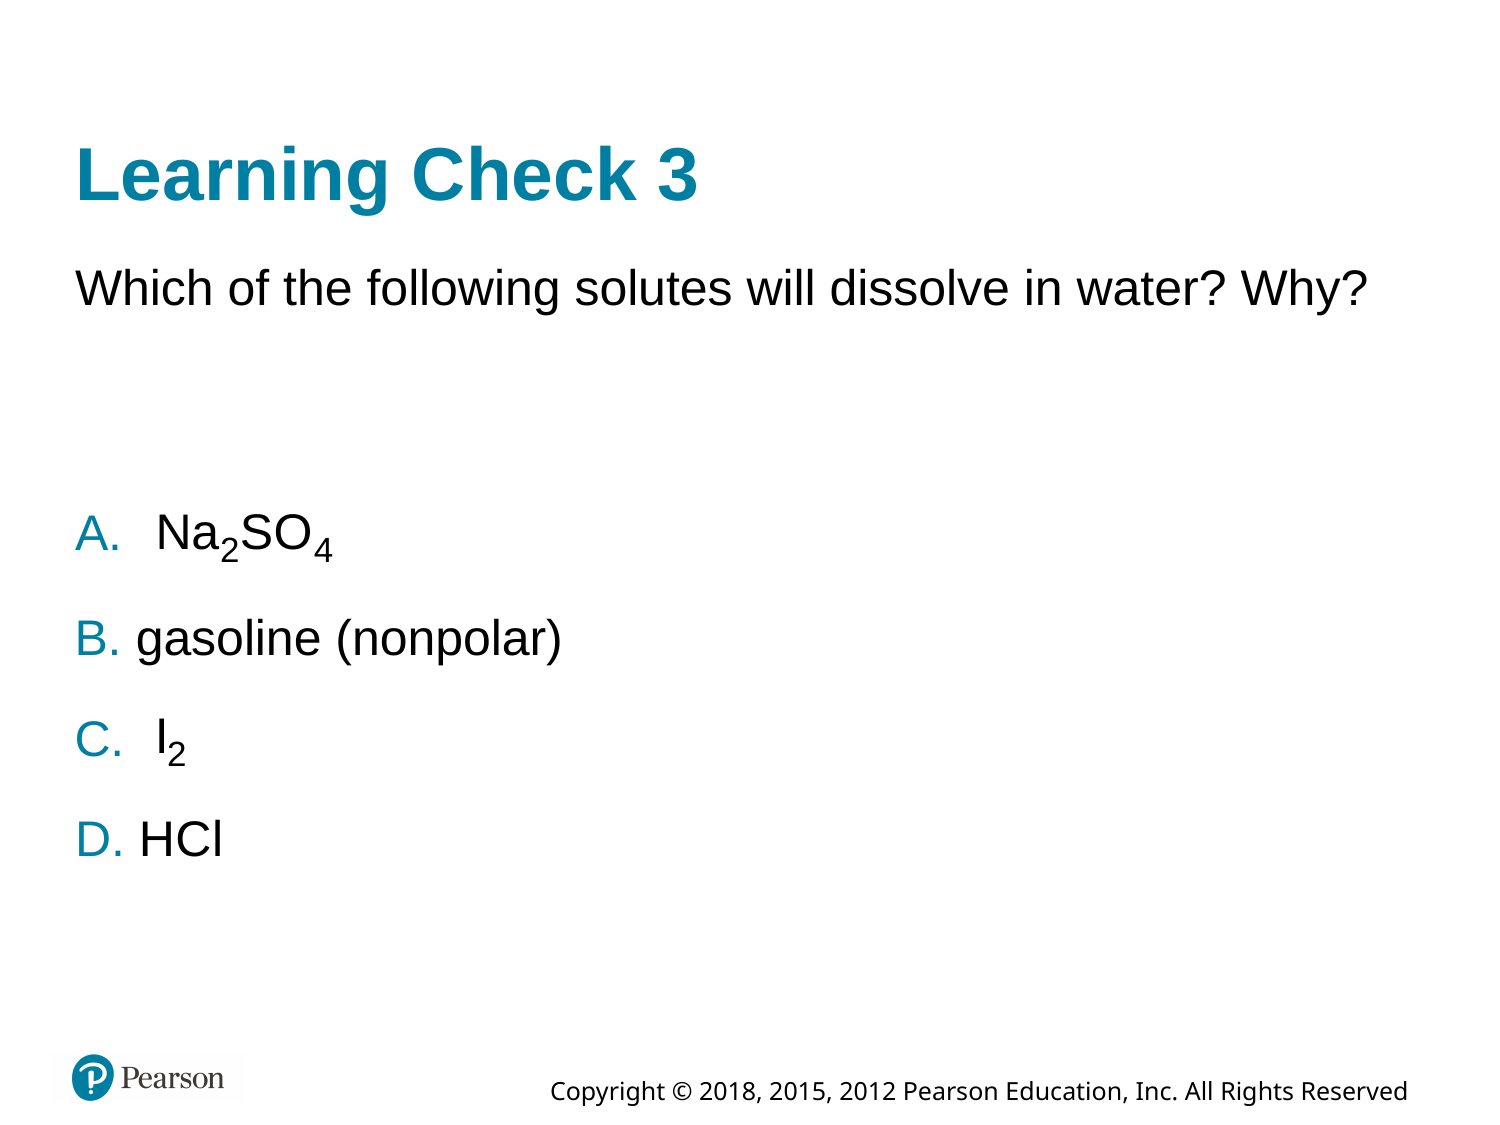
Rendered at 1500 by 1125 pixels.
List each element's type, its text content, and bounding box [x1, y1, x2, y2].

list D. H C l [75, 806, 253, 874]
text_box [155, 709, 191, 773]
list B. gasoline (nonpolar) [74, 605, 687, 674]
picture [51, 1053, 245, 1102]
list Which of the following solutes will dissolve in water? Why? [75, 255, 1425, 323]
list C. [74, 706, 146, 775]
list A. [75, 500, 146, 569]
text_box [155, 505, 337, 569]
title Learning Check 3 [75, 35, 1425, 216]
